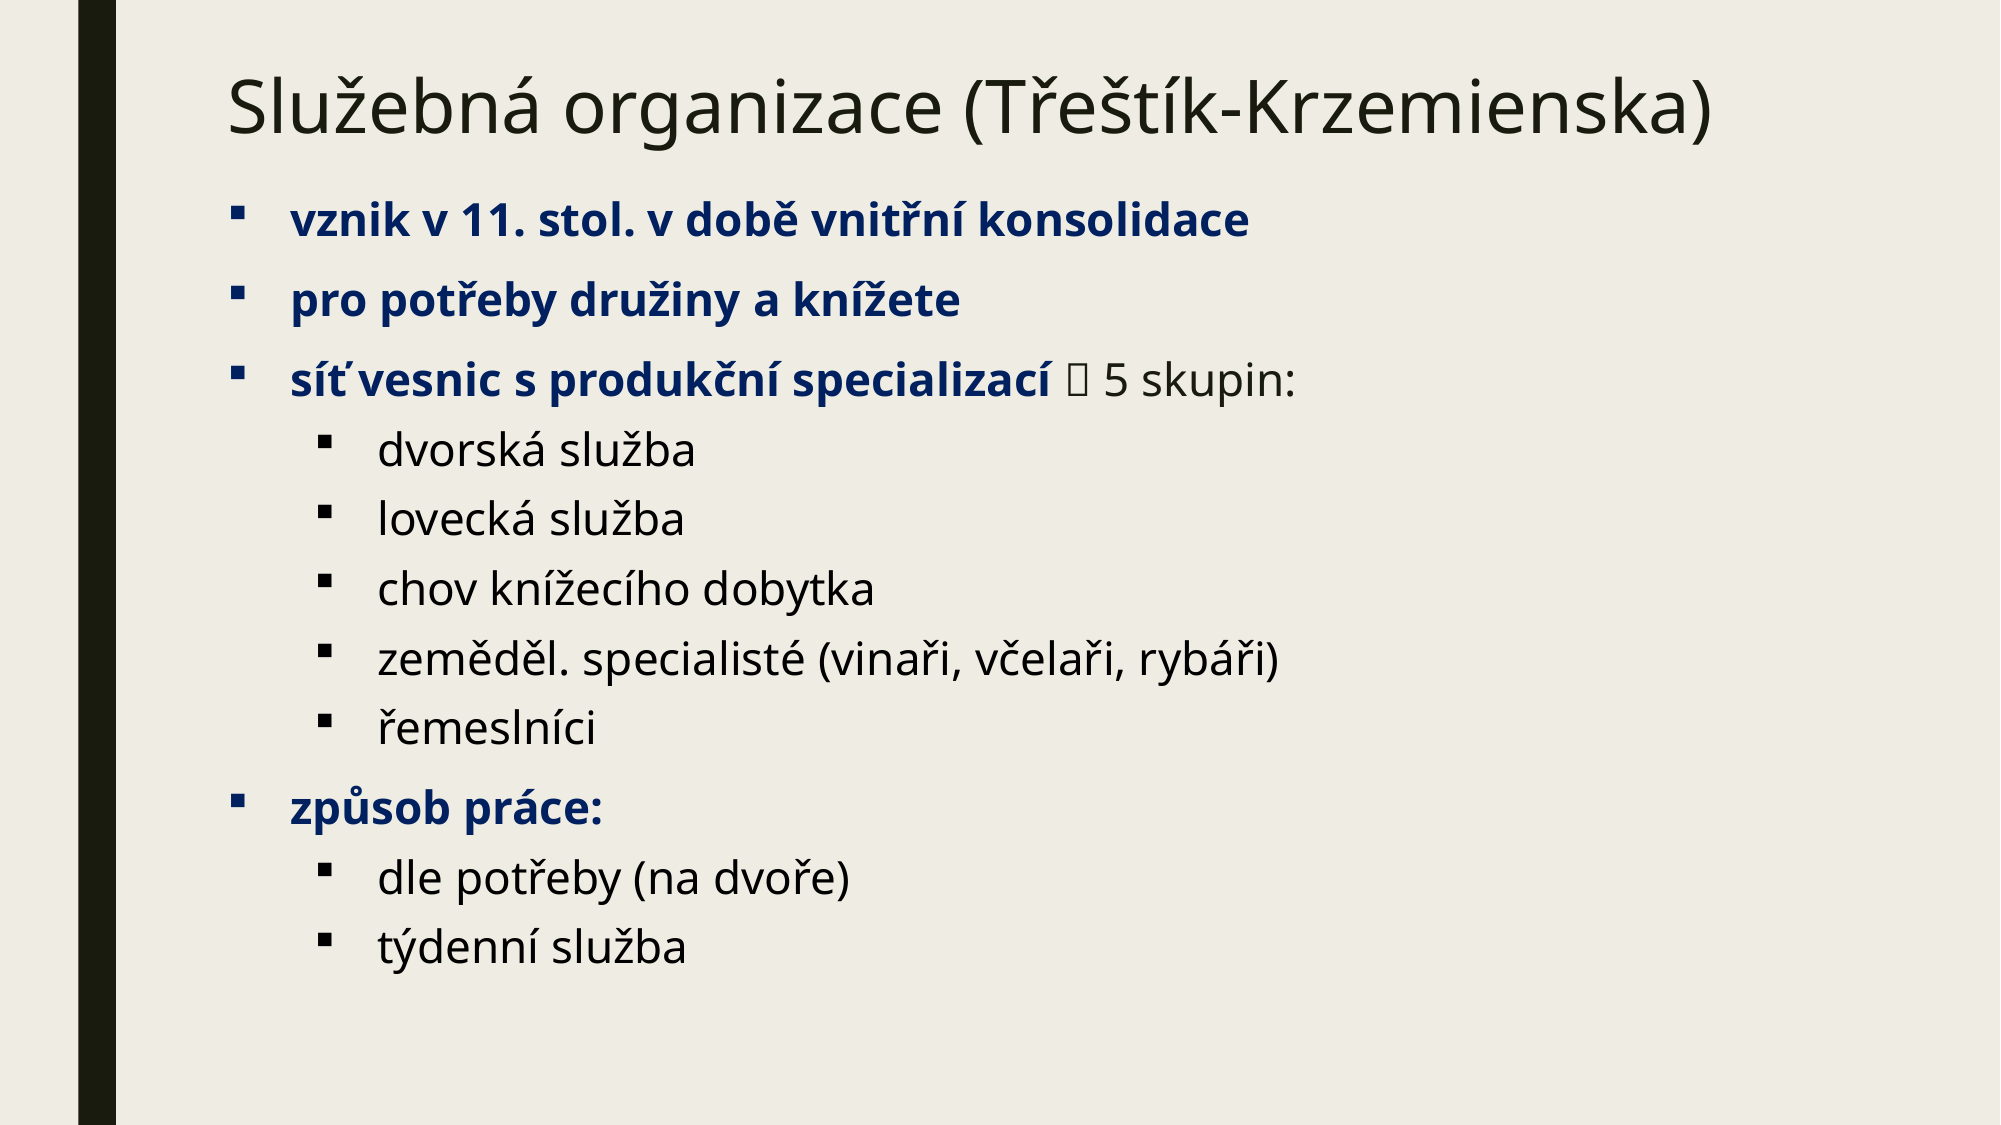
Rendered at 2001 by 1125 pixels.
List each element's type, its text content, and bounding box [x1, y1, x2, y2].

title Služebná organizace (Třeštík-Krzemienska) [212, 62, 1788, 159]
list vznik v 11. stol. v době vnitřní konsolidace pro potřeby družiny a knížete síť vesnic s produkční specializací  5 skupin: dvorská služba lovecká služba chov knížecího dobytka zeměděl. specialisté (vinaři, včelaři, rybáři) řemeslníci způsob práce: dle potřeby (na dvoře) týdenní služba [212, 183, 1964, 1014]
